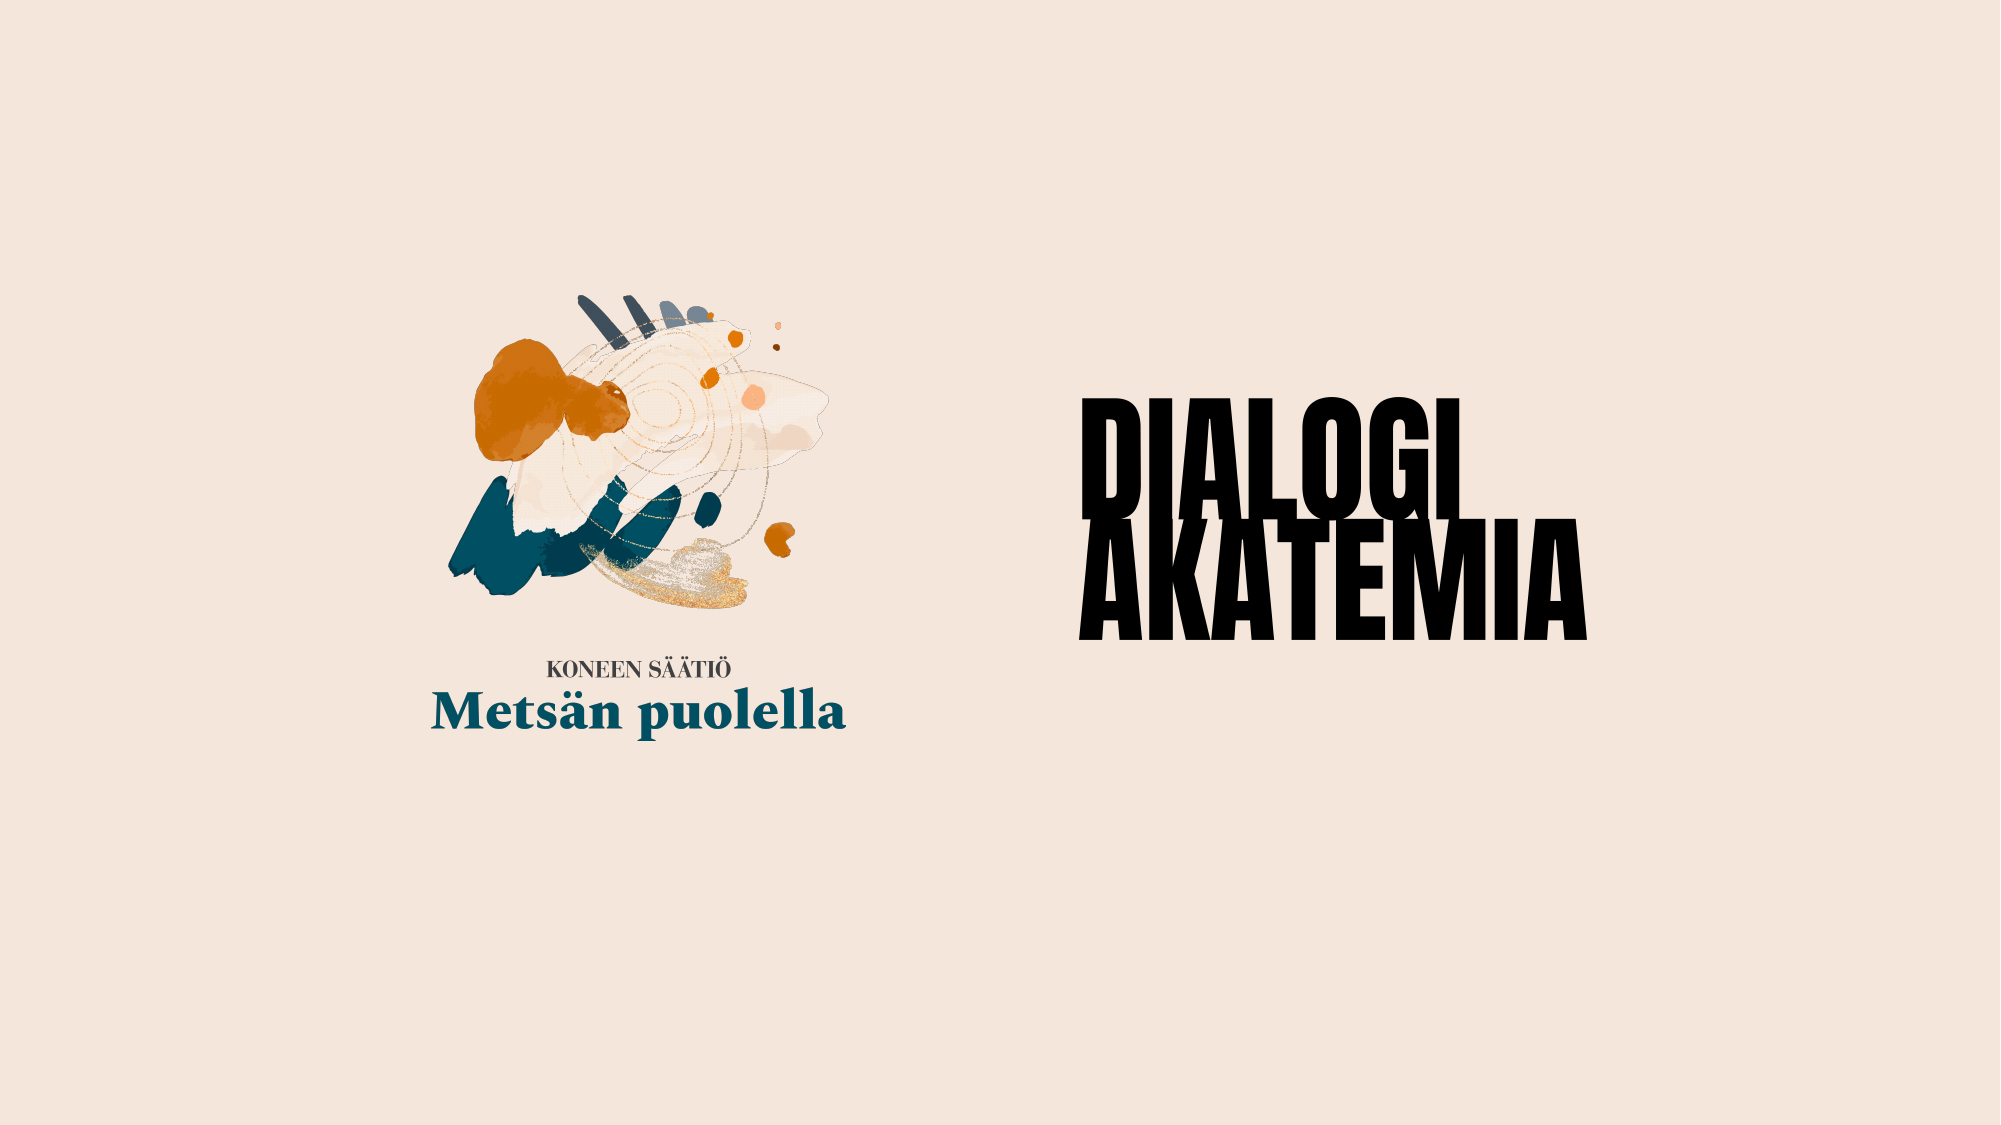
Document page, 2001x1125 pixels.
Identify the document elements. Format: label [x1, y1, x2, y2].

picture [652, 708, 658, 725]
picture [1079, 397, 1587, 640]
picture [430, 294, 846, 742]
